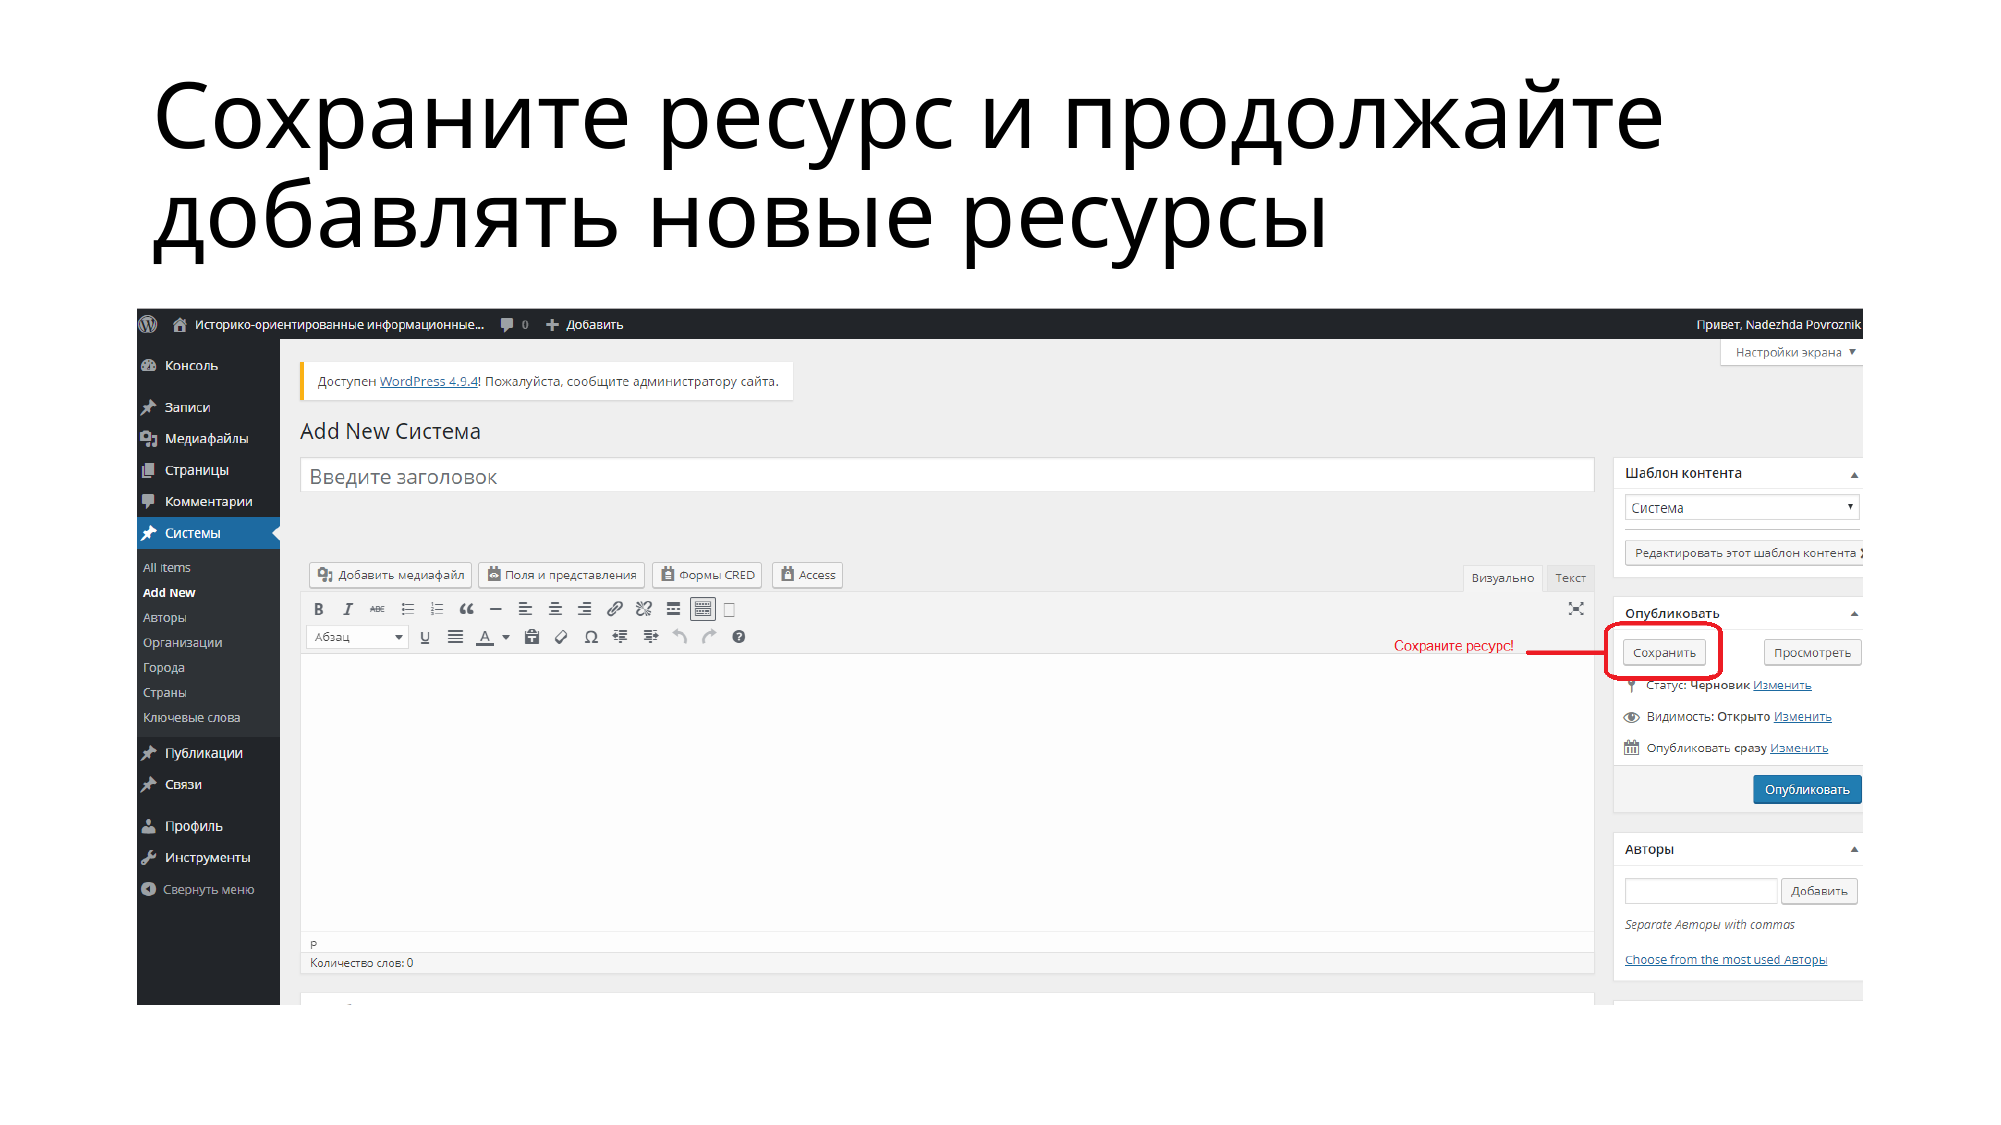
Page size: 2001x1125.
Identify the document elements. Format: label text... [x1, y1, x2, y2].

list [137, 308, 1863, 1005]
title Сохраните ресурс и продолжайте добавлять новые ресурсы [137, 59, 1863, 278]
